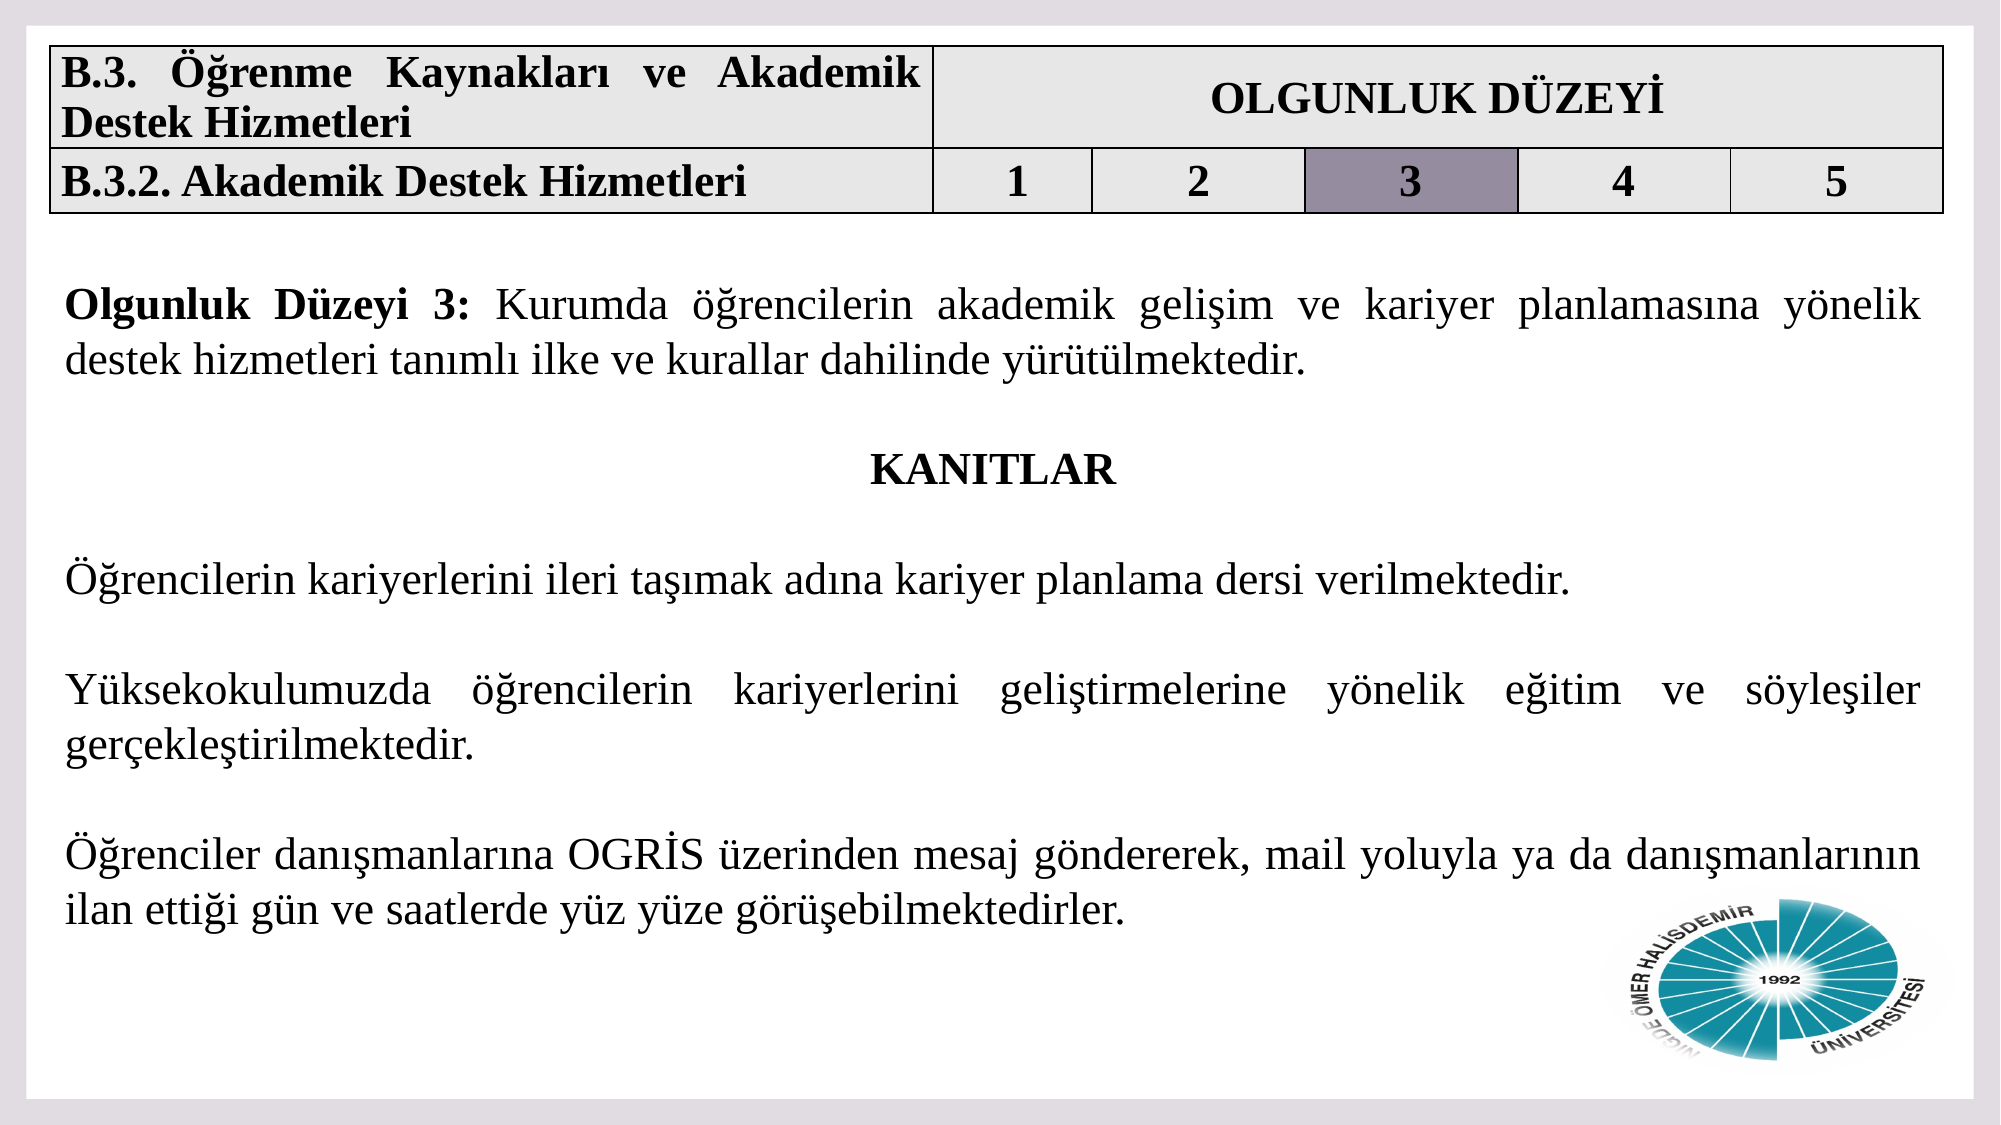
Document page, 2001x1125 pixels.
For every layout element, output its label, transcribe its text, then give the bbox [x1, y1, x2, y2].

table_cell B.3.2. Akademik Destek Hizmetleri [51, 149, 932, 212]
table_cell 3 [1306, 149, 1517, 212]
table_cell 5 [1731, 149, 1942, 212]
table_cell 4 [1519, 149, 1730, 212]
text_box Olgunluk Düzeyi 3: Kurumda öğrencilerin akademik gelişim ve kariyer planlamasına yönelik destek hizmetleri tanımlı ilke ve kurallar dahilinde yürütülmektedir. KANITLAR Öğrencilerin kariyerlerini ileri taşımak adına kariyer planlama dersi verilmektedir. Yüksekokulumuzda öğrencilerin kariyerlerini geliştirmelerine yönelik eğitim ve söyleşiler gerçekleştirilmektedir. Öğrenciler danışmanlarına OGRİS üzerinden mesaj göndererek, mail yoluyla ya da danışmanlarının ilan ettiği gün ve saatlerde yüz yüze görüşebilmektedirler. [50, 266, 1938, 941]
table_header OLGUNLUK DÜZEYİ [934, 47, 1942, 147]
picture [1595, 880, 1960, 1079]
table_cell 2 [1093, 149, 1304, 212]
table_cell 1 [934, 149, 1091, 212]
table_header B.3. Öğrenme Kaynakları ve Akademik Destek Hizmetleri [51, 47, 932, 147]
